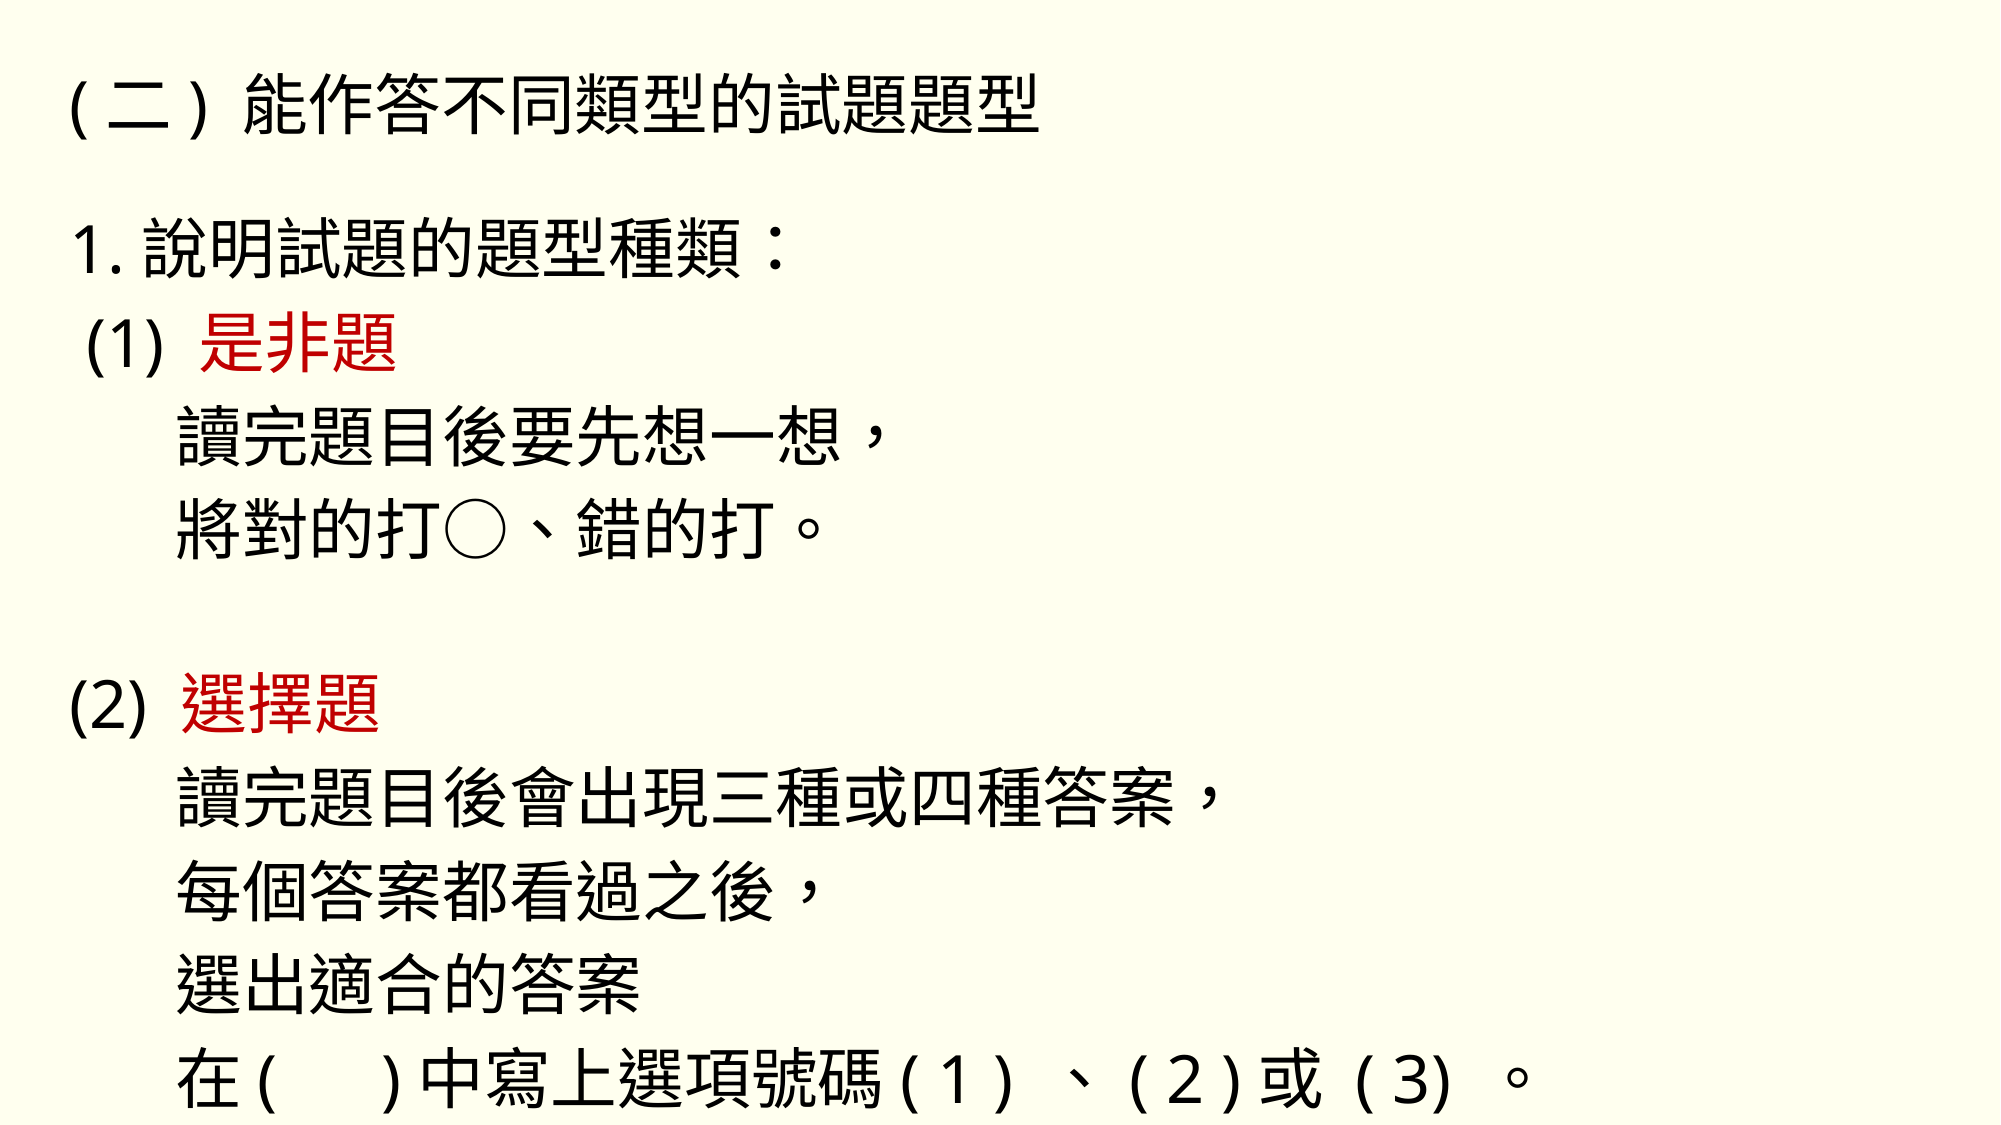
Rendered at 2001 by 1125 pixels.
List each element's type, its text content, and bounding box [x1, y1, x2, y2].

text_box (二) 能作答不同類型的試題題型 1.說明試題的題型種類： (1) 是非題 讀完題目後要先想一󠇢想， 將對的打○、錯的打。 (2) 選擇題 讀完題目後會出現三種或四種答案， 每個󠇡答案都看過之後， 選出適合的答案 在( )中寫上選項號碼( 1 ) 、( 2 )或 ( 3) 。 [54, 15, 1896, 1125]
